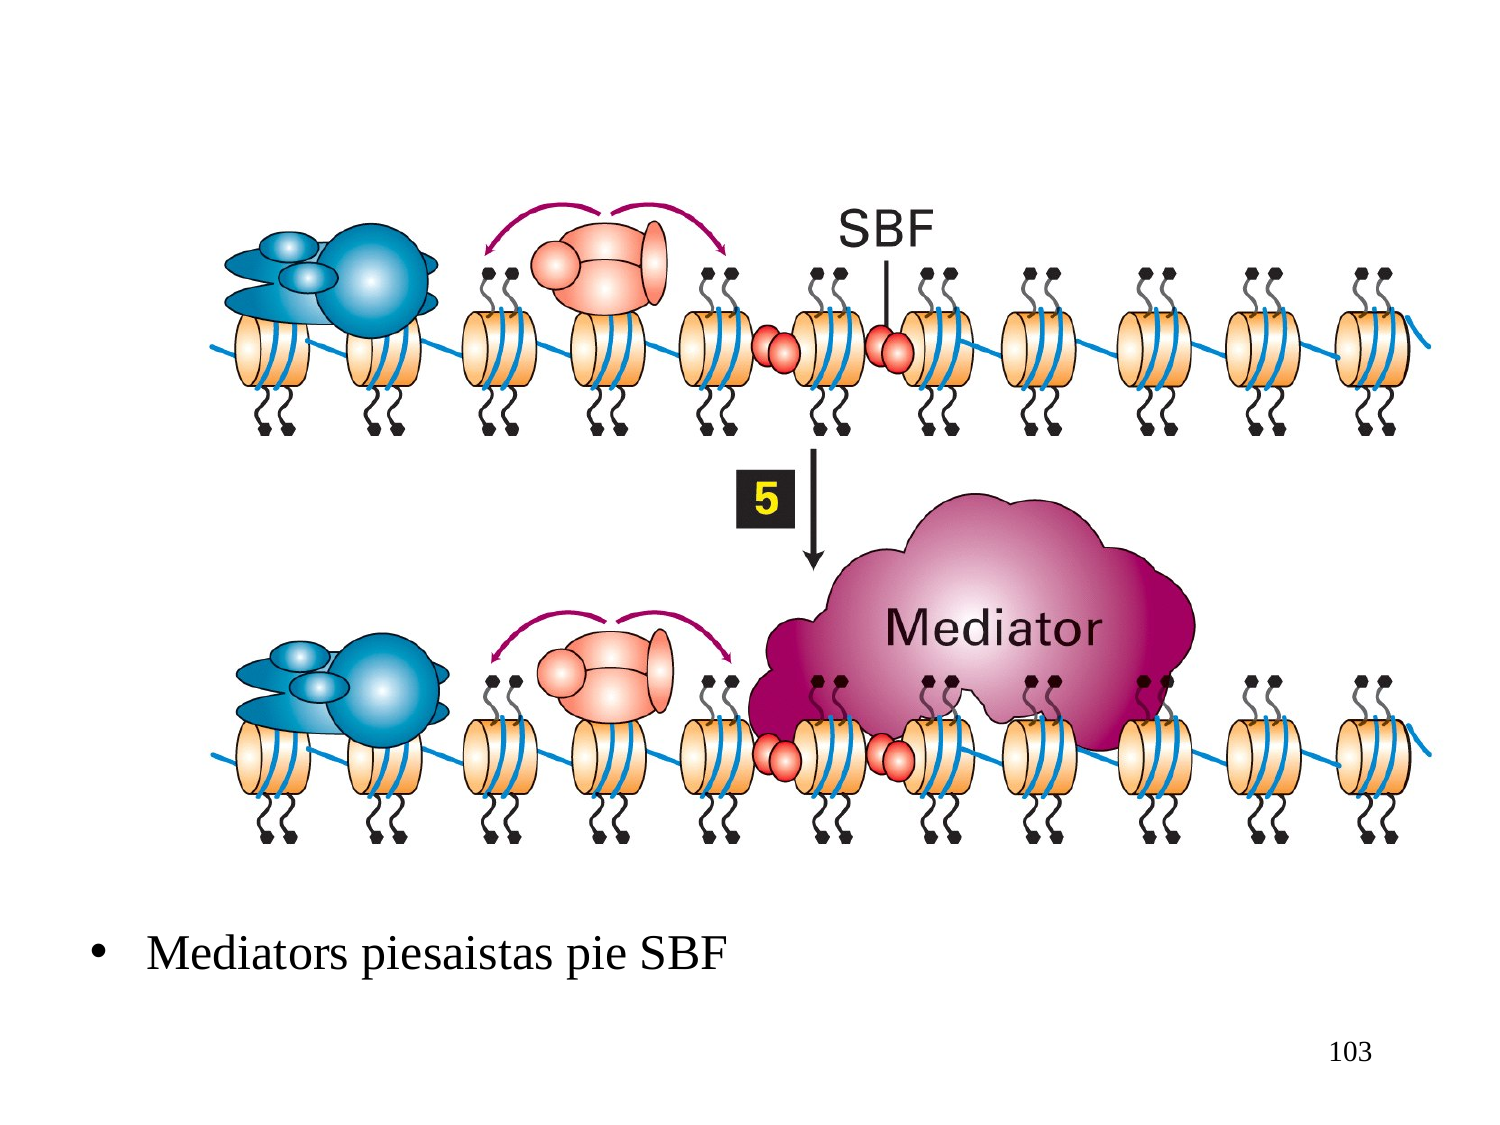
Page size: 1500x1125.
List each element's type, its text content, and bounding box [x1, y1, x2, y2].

picture [187, 176, 1450, 873]
slide_number 103 [1074, 1025, 1388, 1100]
text_box Mediators piesaistas pie SBF [74, 912, 1288, 988]
